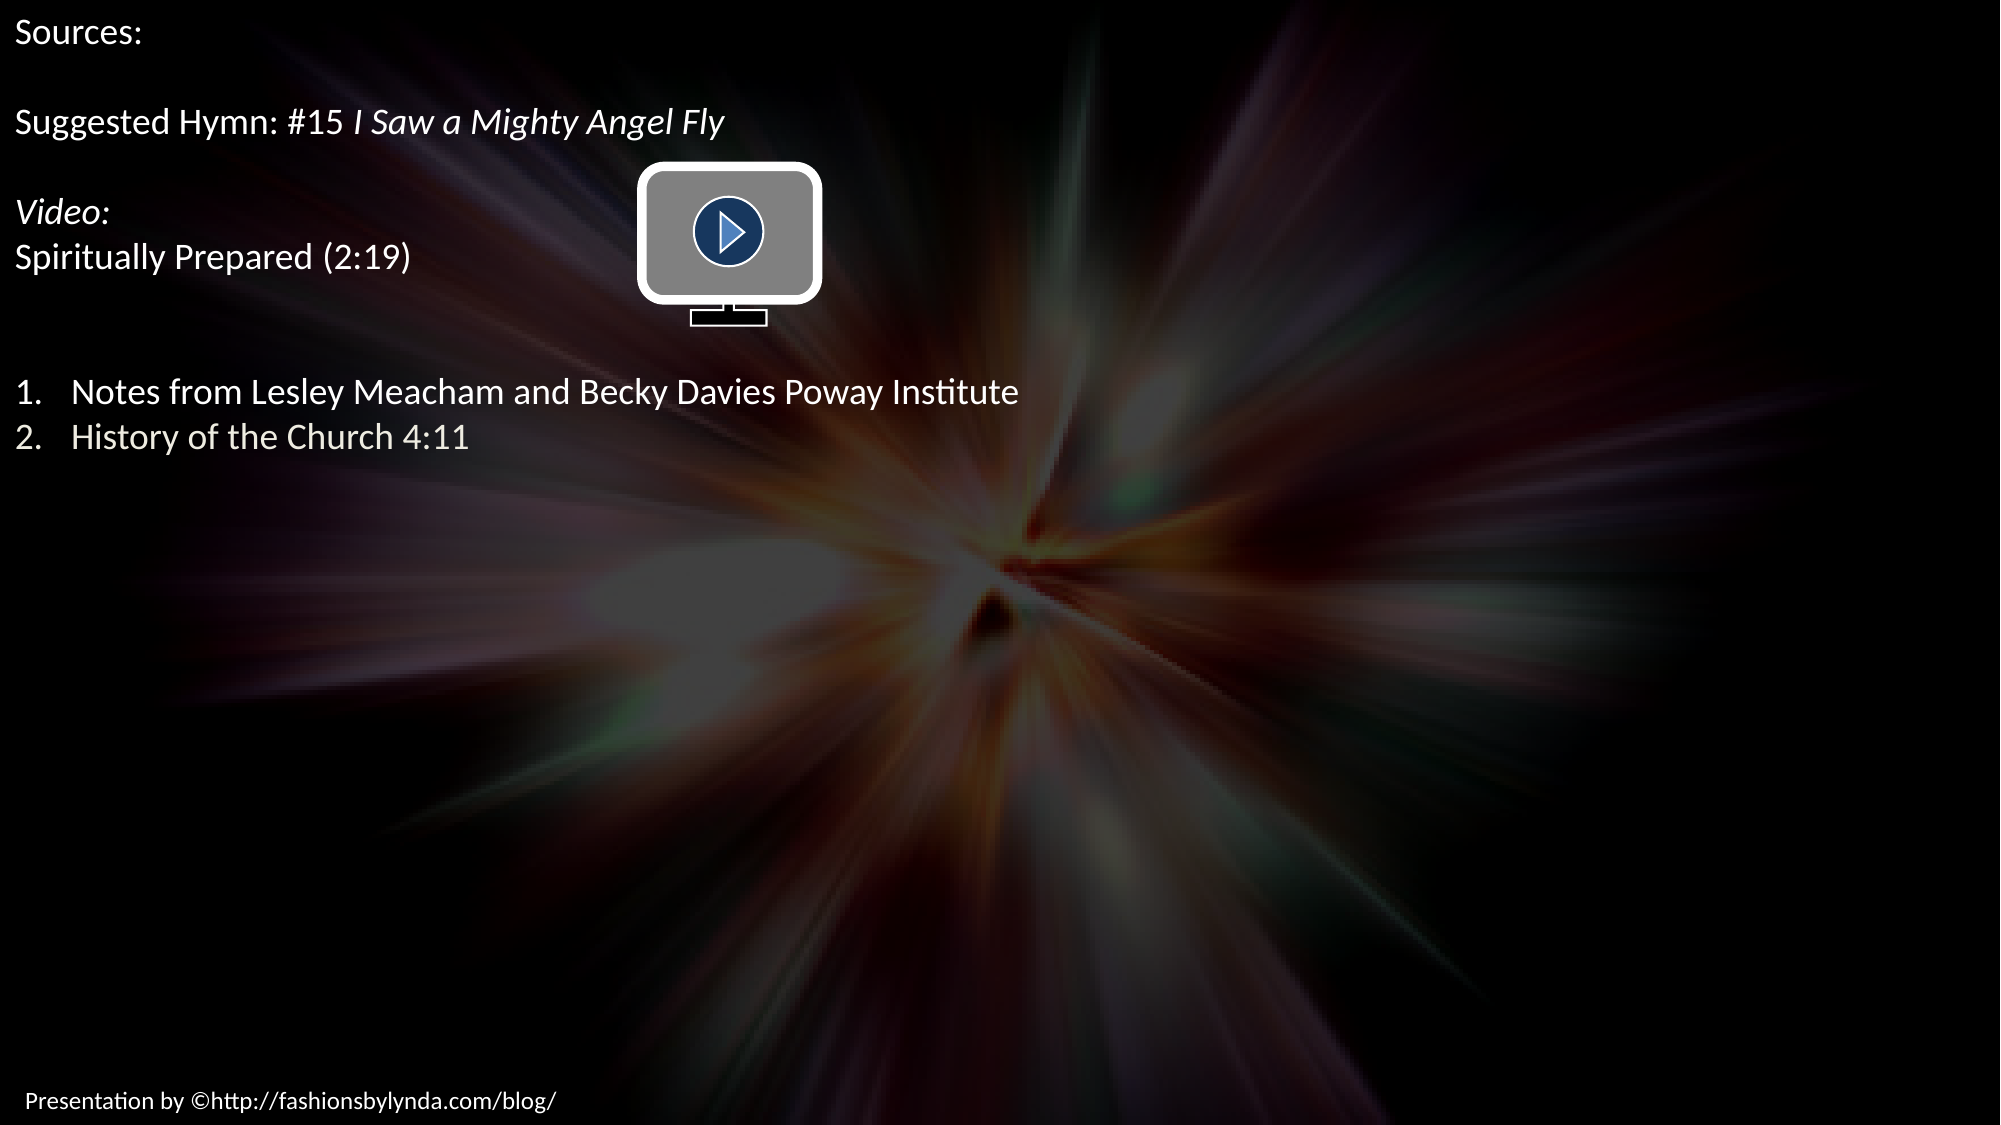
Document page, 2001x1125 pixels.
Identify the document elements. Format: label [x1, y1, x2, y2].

text_box [641, 166, 818, 326]
picture [0, 0, 2000, 1125]
